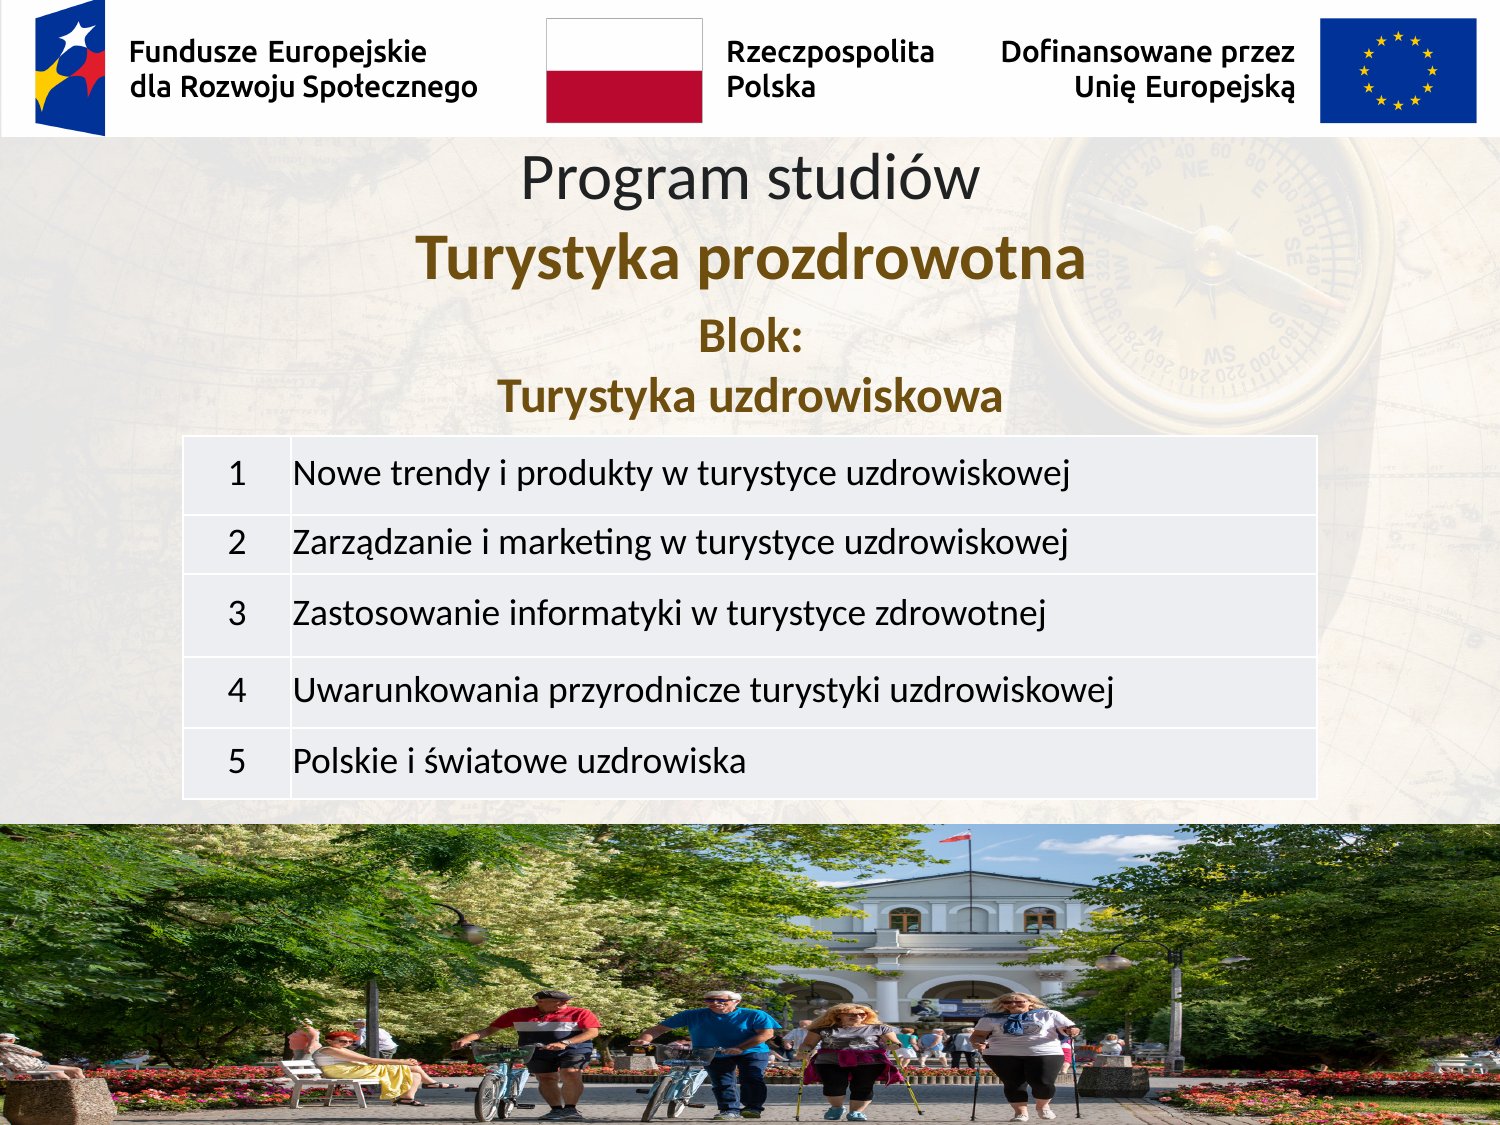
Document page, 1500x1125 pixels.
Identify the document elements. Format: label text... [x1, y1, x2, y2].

text_box Blok: Turystyka uzdrowiskowa [376, 295, 1127, 431]
table_header 1 [184, 437, 290, 514]
table_header Nowe trendy i produkty w turystyce uzdrowiskowej [292, 437, 1316, 514]
table_cell Uwarunkowania przyrodnicze turystyki uzdrowiskowej [292, 658, 1316, 727]
title Program studiów Turystyka prozdrowotna [91, 144, 1412, 301]
table_cell Zarządzanie i marketing w turystyce uzdrowiskowej [292, 516, 1316, 573]
picture [0, 824, 1500, 1125]
table_cell 2 [184, 516, 290, 573]
picture [1, 0, 1500, 137]
table_cell 5 [184, 729, 290, 798]
table_cell Polskie i światowe uzdrowiska [292, 729, 1316, 798]
table_cell Zastosowanie informatyki w turystyce zdrowotnej [292, 575, 1316, 656]
table_cell 3 [184, 575, 290, 656]
table_cell 4 [184, 658, 290, 727]
